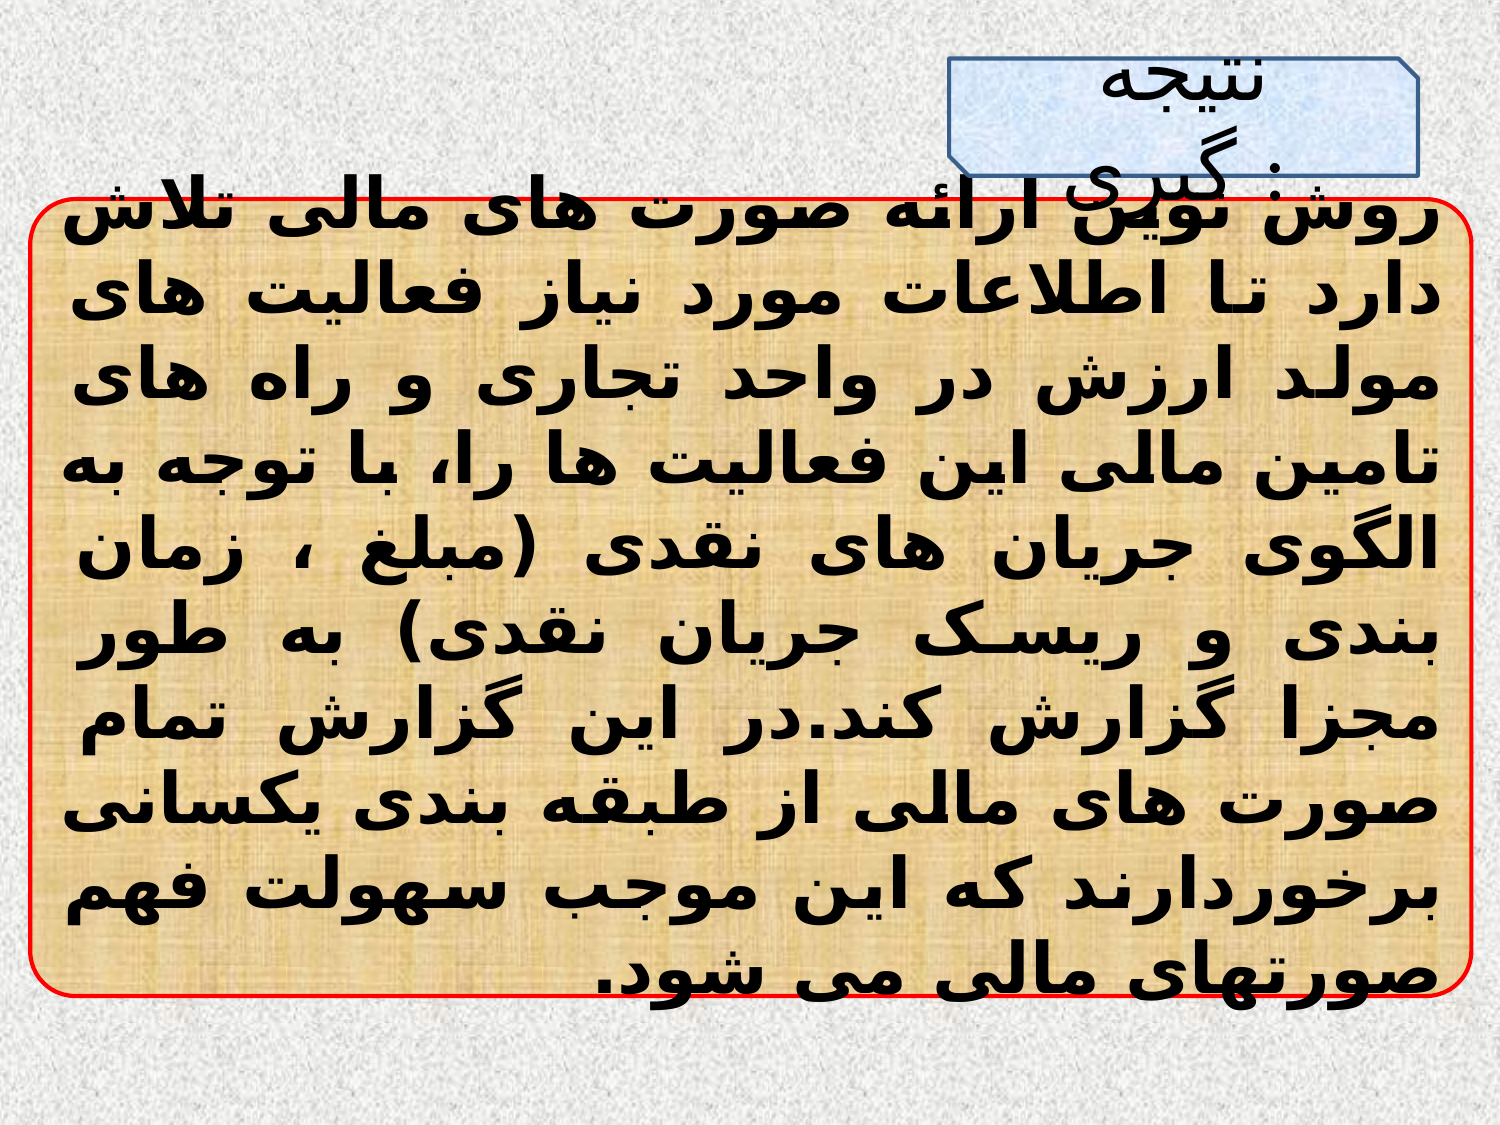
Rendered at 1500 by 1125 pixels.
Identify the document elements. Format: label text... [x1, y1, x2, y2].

text_box نتیجه گیری : [947, 56, 1421, 178]
picture [0, 0, 1500, 1125]
text_box روش نوین ارائه صورت های مالی تلاش دارد تا اطلاعات مورد نیاز فعالیت های مولد ارزش در واحد تجاری و راه های تامین مالی این فعالیت ها را، با توجه به الگوی جریان های نقدی (مبلغ ، زمان بندی و ریسک جریان نقدی) به طور مجزا گزارش کند.در این گزارش تمام صورت های مالی از طبقه بندی یکسانی برخوردارند که این موجب سهولت فهم صورتهای مالی می شود. [28, 196, 1474, 999]
